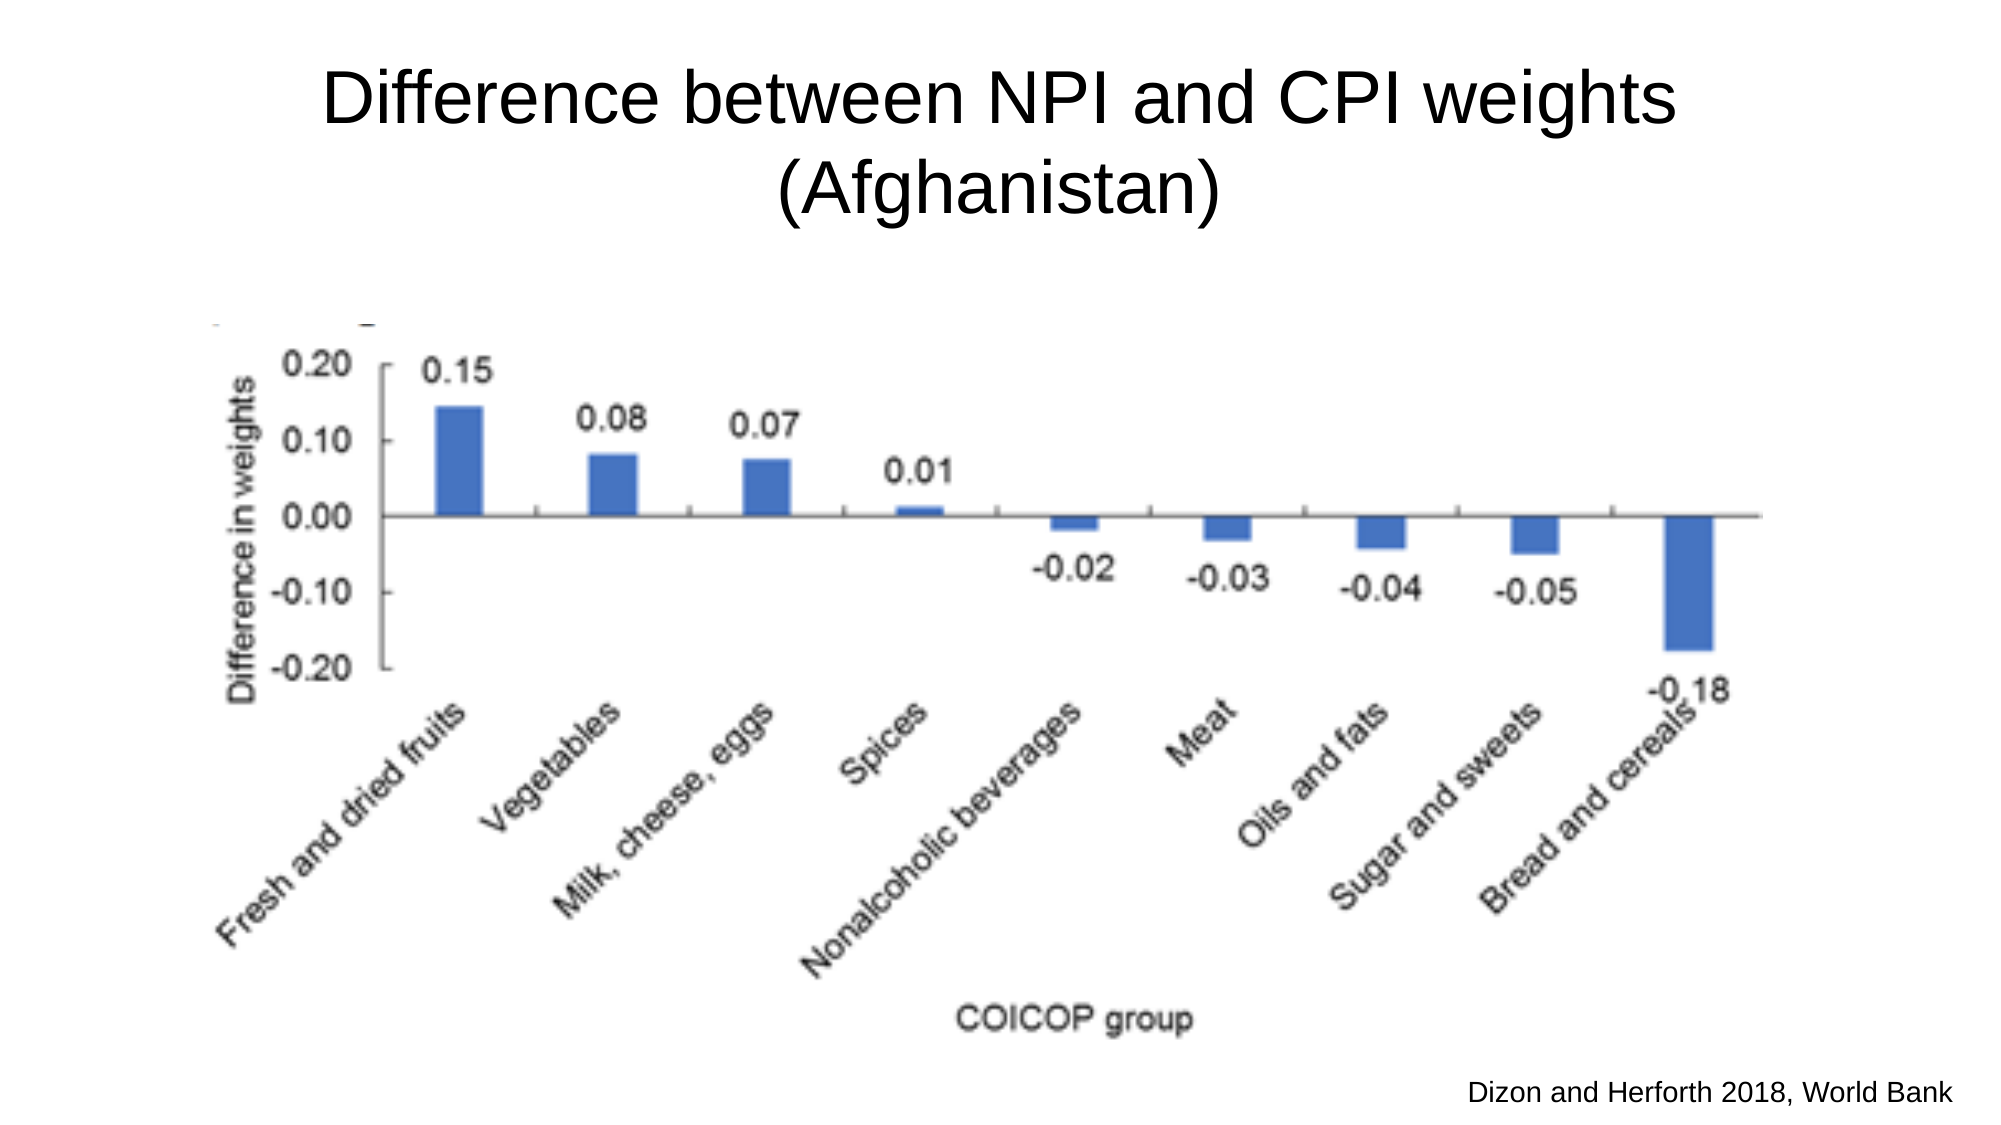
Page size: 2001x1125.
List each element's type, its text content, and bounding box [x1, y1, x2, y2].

text_box Dizon and Herforth 2018, World Bank [1452, 1066, 1983, 1117]
title Difference between NPI and CPI weights (Afghanistan) [99, 44, 1901, 233]
picture [174, 324, 1763, 1083]
